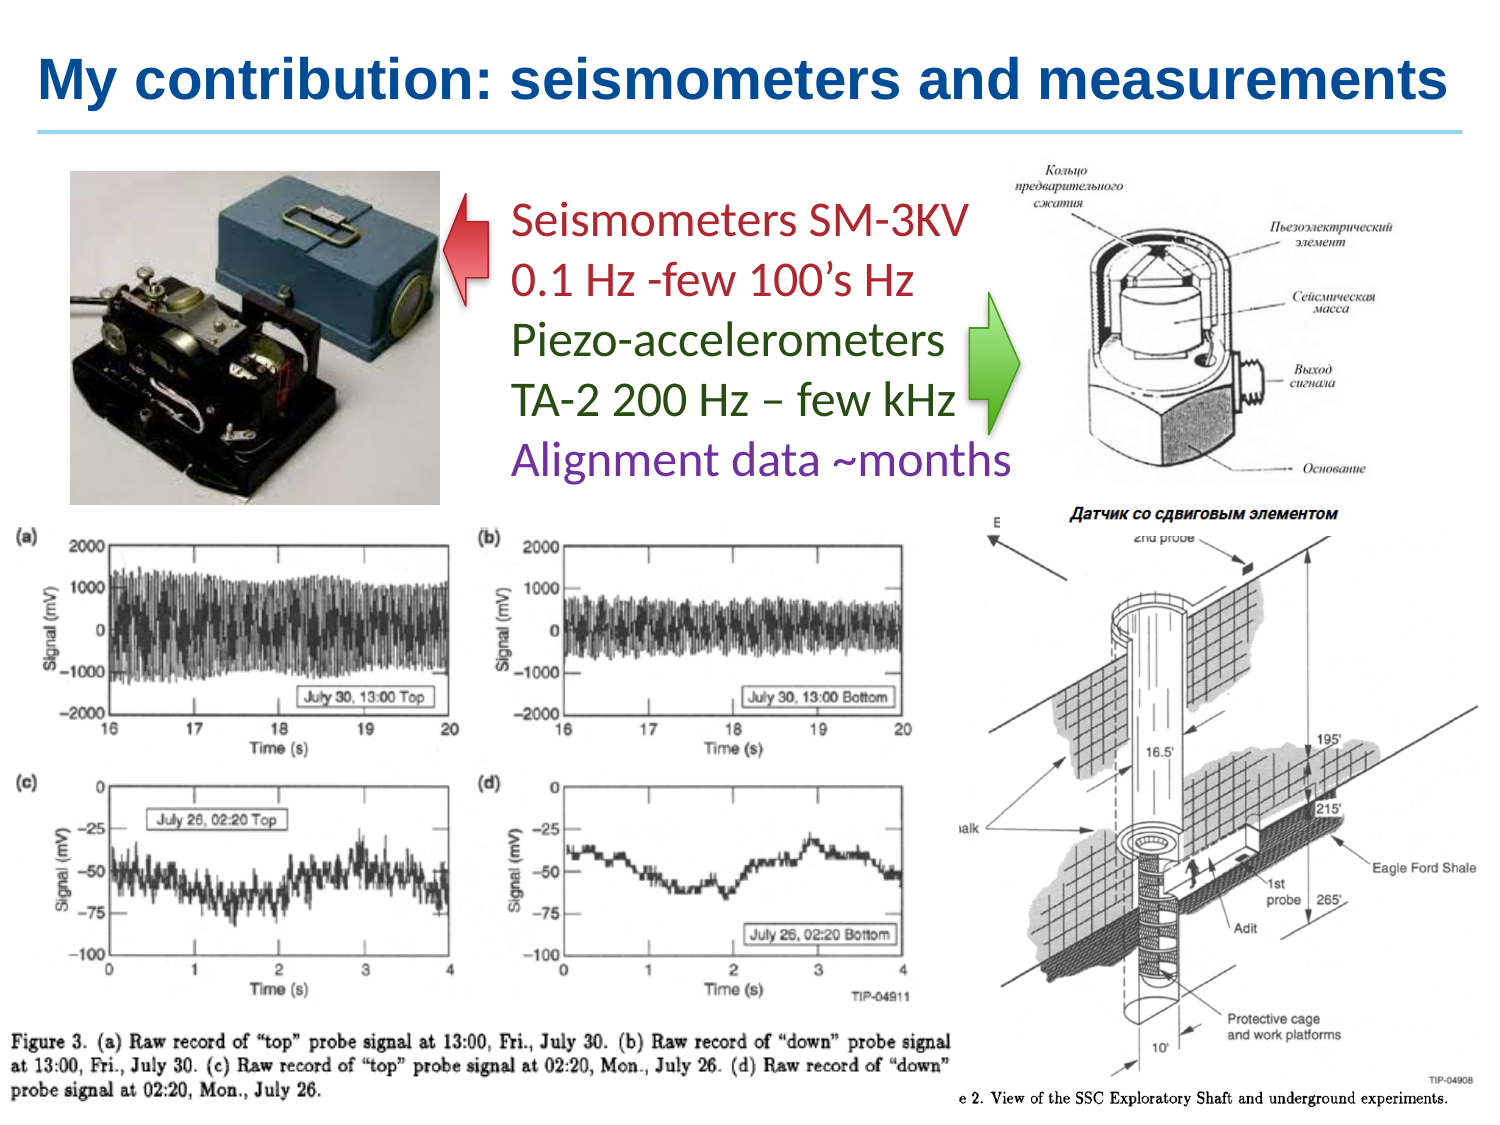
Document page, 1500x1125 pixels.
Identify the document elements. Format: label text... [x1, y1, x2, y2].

text_box [968, 291, 994, 436]
text_box Seismometers SM-3KV 0.1 Hz -few 100’s Hz Piezo-accelerometers TA-2 200 Hz – few kHz Alignment data ~months [496, 178, 994, 494]
title My contribution: seismometers and measurements [37, 41, 1463, 112]
text_box [443, 192, 489, 307]
picture [0, 0, 1500, 1125]
